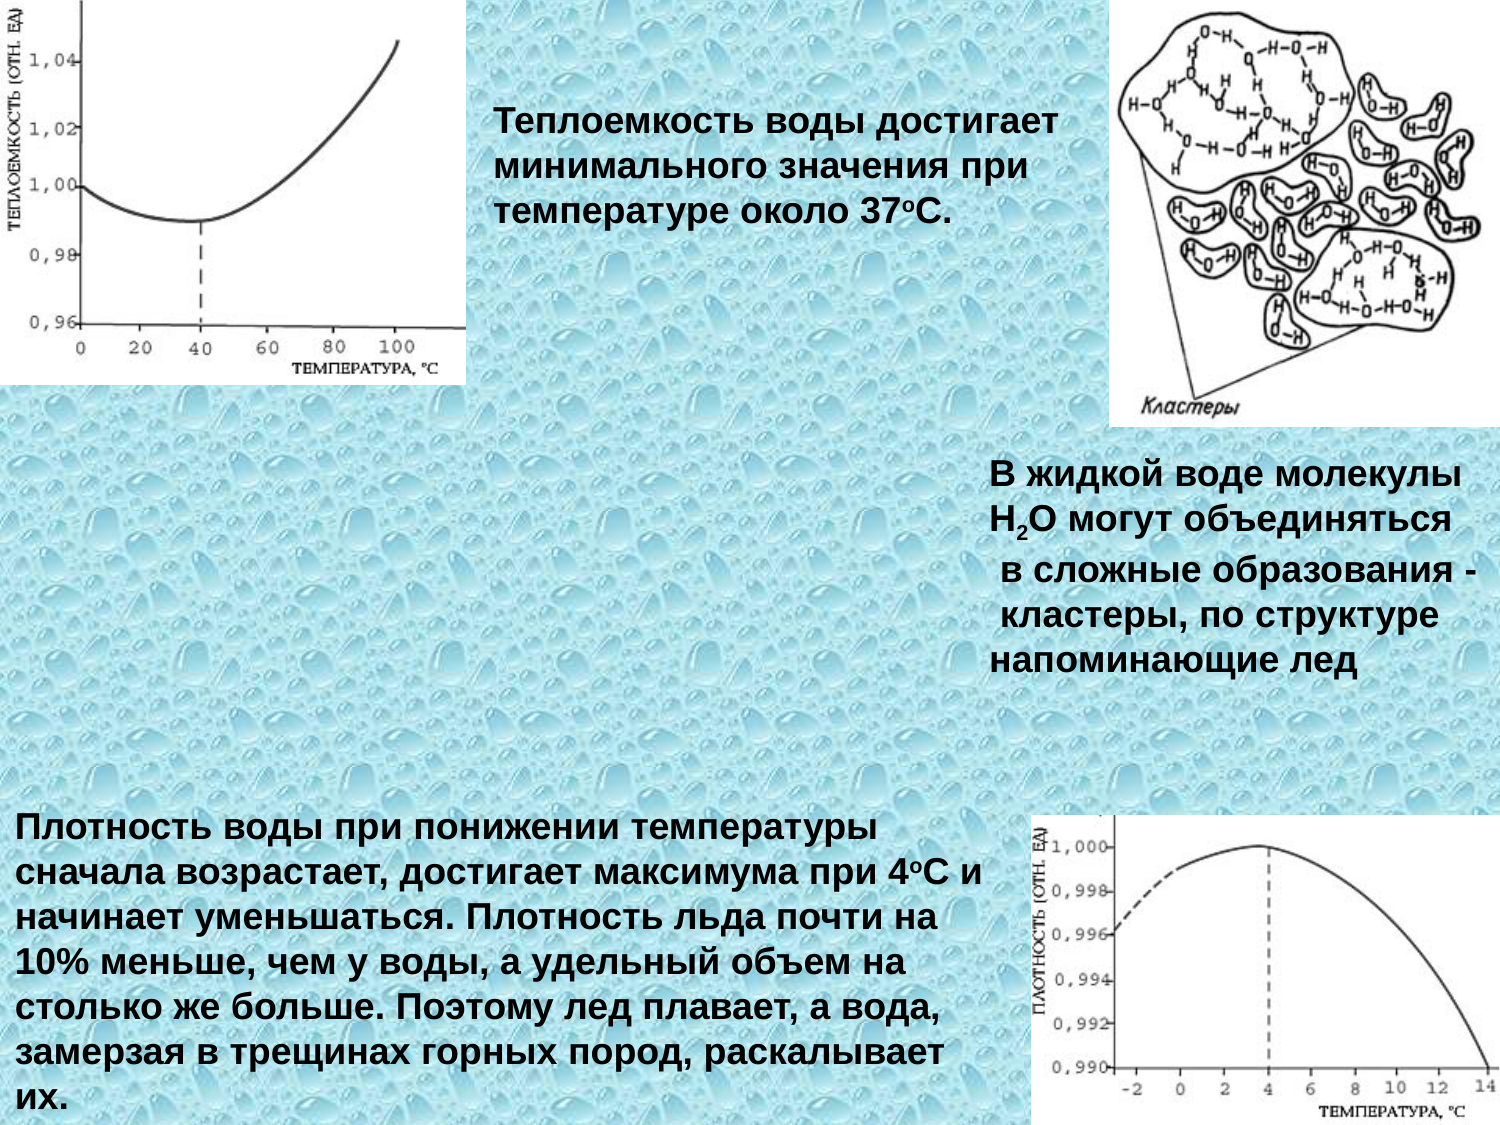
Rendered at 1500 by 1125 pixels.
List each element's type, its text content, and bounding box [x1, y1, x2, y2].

text_box В жидкой воде молекулы H2O могут объединяться в сложные образования - кластеры, по структуре напоминающие лед [974, 441, 1500, 688]
picture [0, 0, 1500, 1125]
text_box Плотность воды при понижении температуры сначала возрастает, достигает максимума при 4оС и начинает уменьшаться. Плотность льда почти на 10% меньше, чем у воды, а удельный объем на столько же больше. Поэтому лед плавает, а вода, замерзая в трещинах горных пород, раскалывает их. [0, 794, 1010, 1125]
text_box Теплоемкость воды достигает минимального значения при температуре около 37оС. [478, 89, 1081, 239]
